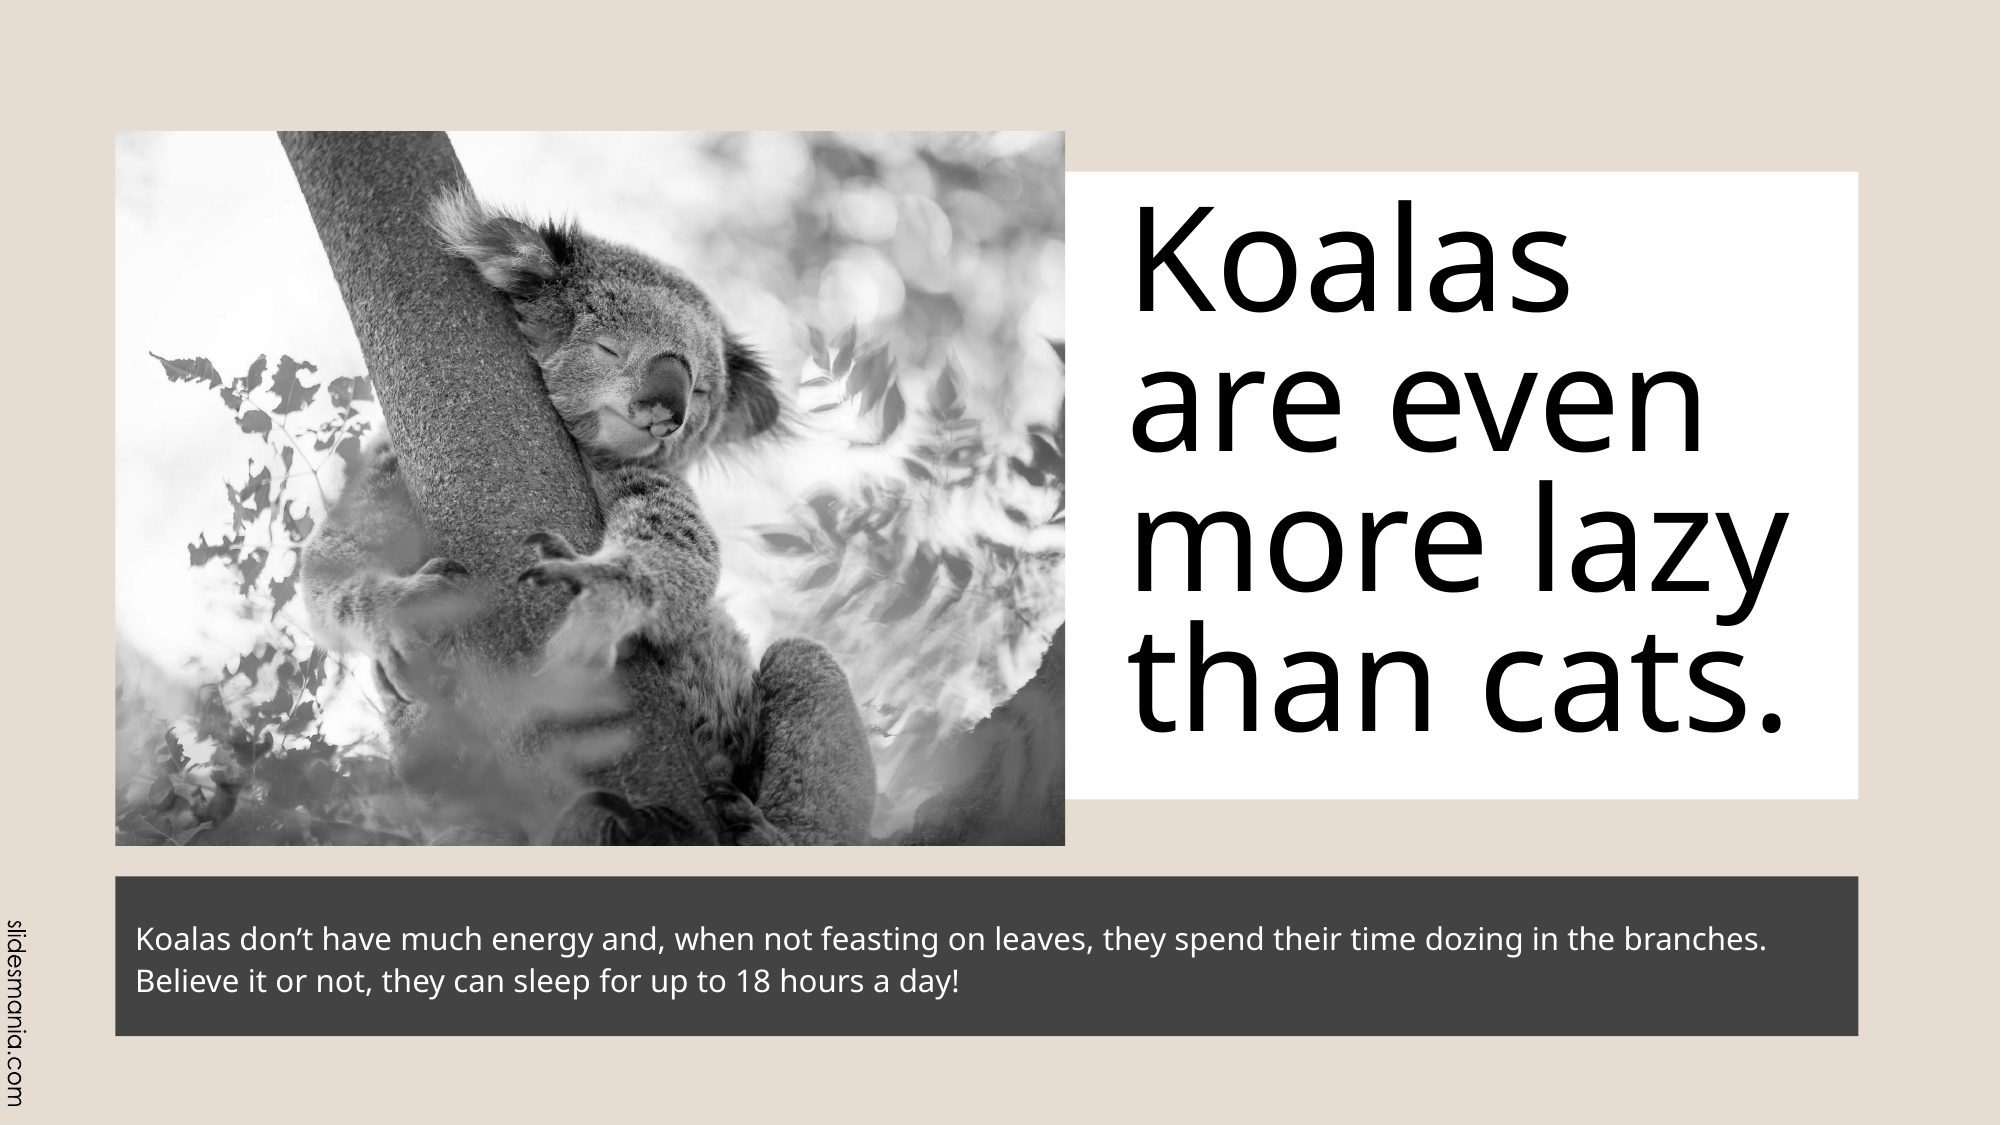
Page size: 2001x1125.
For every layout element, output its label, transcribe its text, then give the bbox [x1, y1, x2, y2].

title Koalas are even more lazy than cats. [1106, 187, 1829, 772]
text_box [1070, 171, 1859, 800]
list Koalas don’t have much energy and, when not feasting on leaves, they spend their time dozing in the branches. Believe it or not, they can sleep for up to 18 hours a day! [115, 876, 1859, 1037]
picture [115, 131, 1066, 846]
